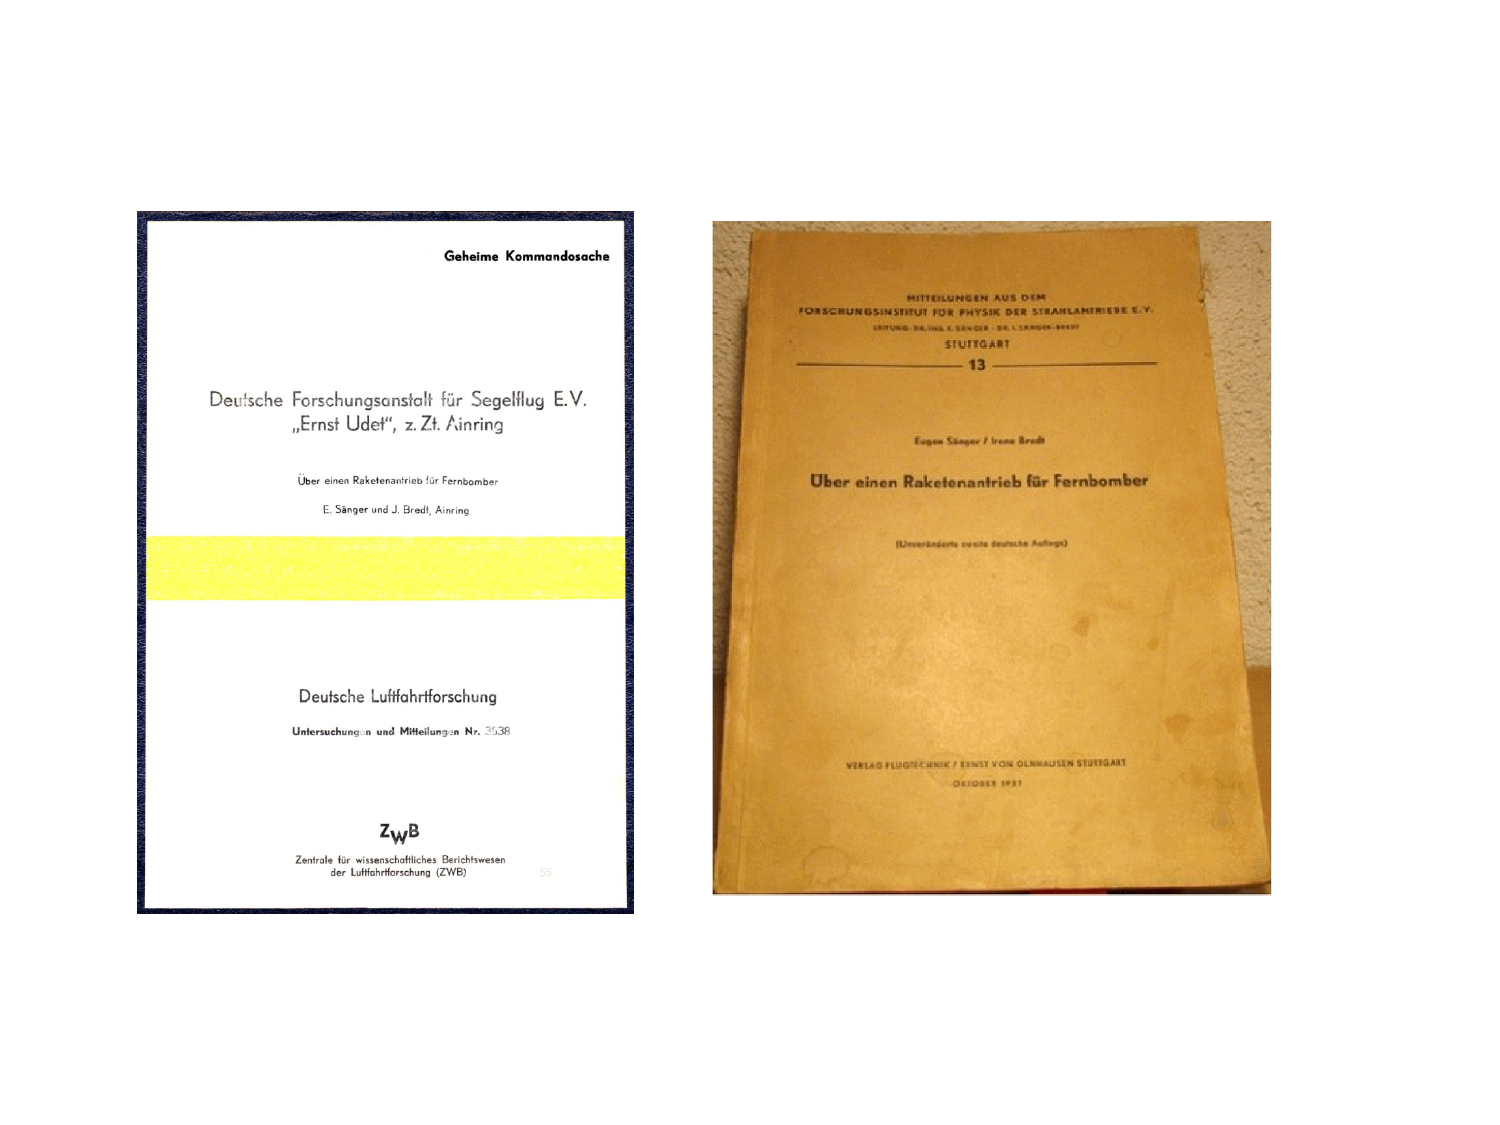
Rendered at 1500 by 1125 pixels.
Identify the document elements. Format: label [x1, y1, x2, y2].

picture [137, 211, 634, 914]
picture [712, 221, 1272, 896]
